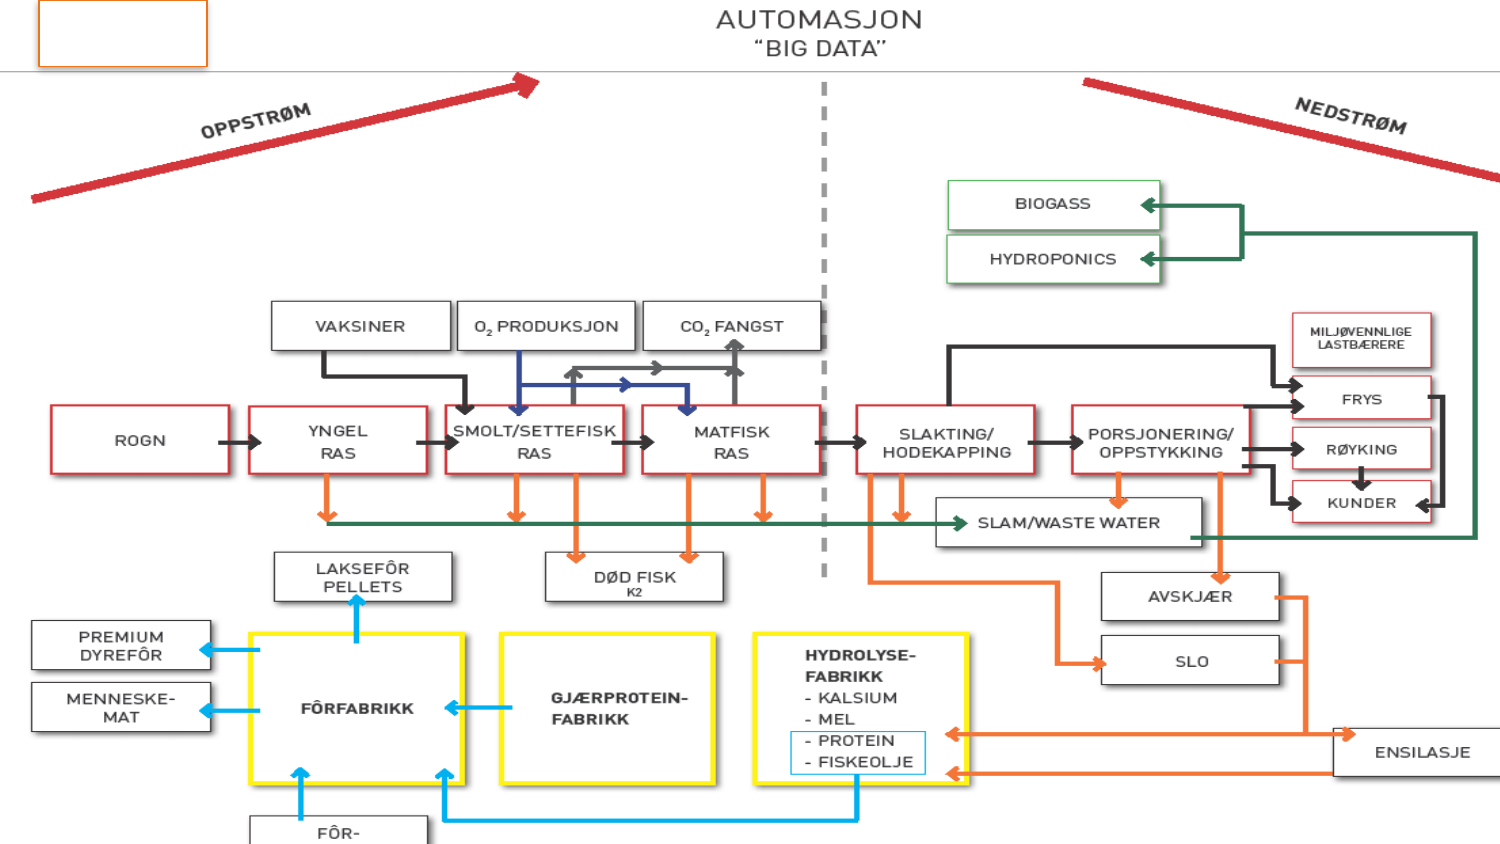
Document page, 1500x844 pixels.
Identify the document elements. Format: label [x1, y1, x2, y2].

text_box [0, 0, 1500, 844]
